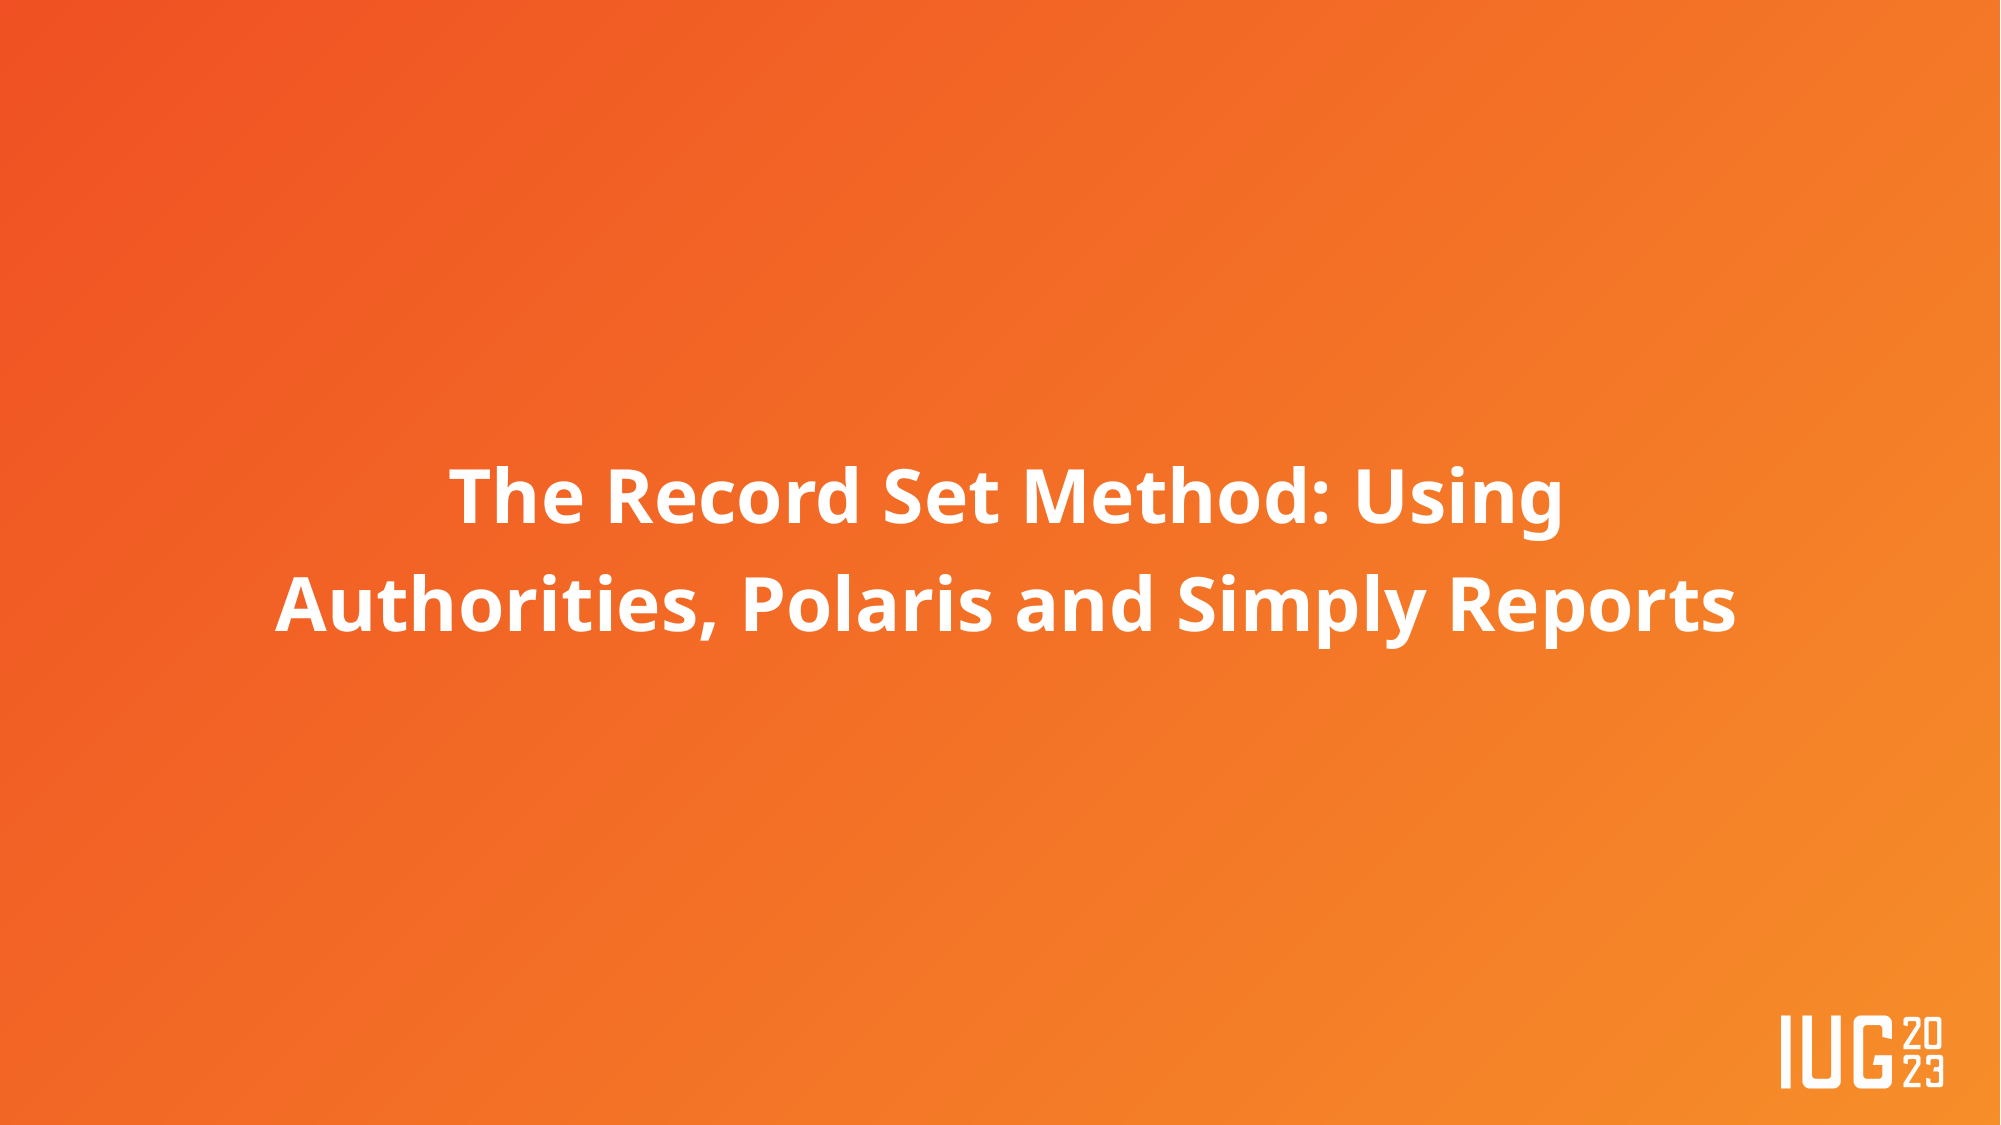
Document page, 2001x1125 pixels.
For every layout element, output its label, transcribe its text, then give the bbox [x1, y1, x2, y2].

picture [1775, 1011, 1949, 1094]
list The Record Set Method: Using Authorities, Polaris and Simply Reports [258, 323, 1742, 755]
